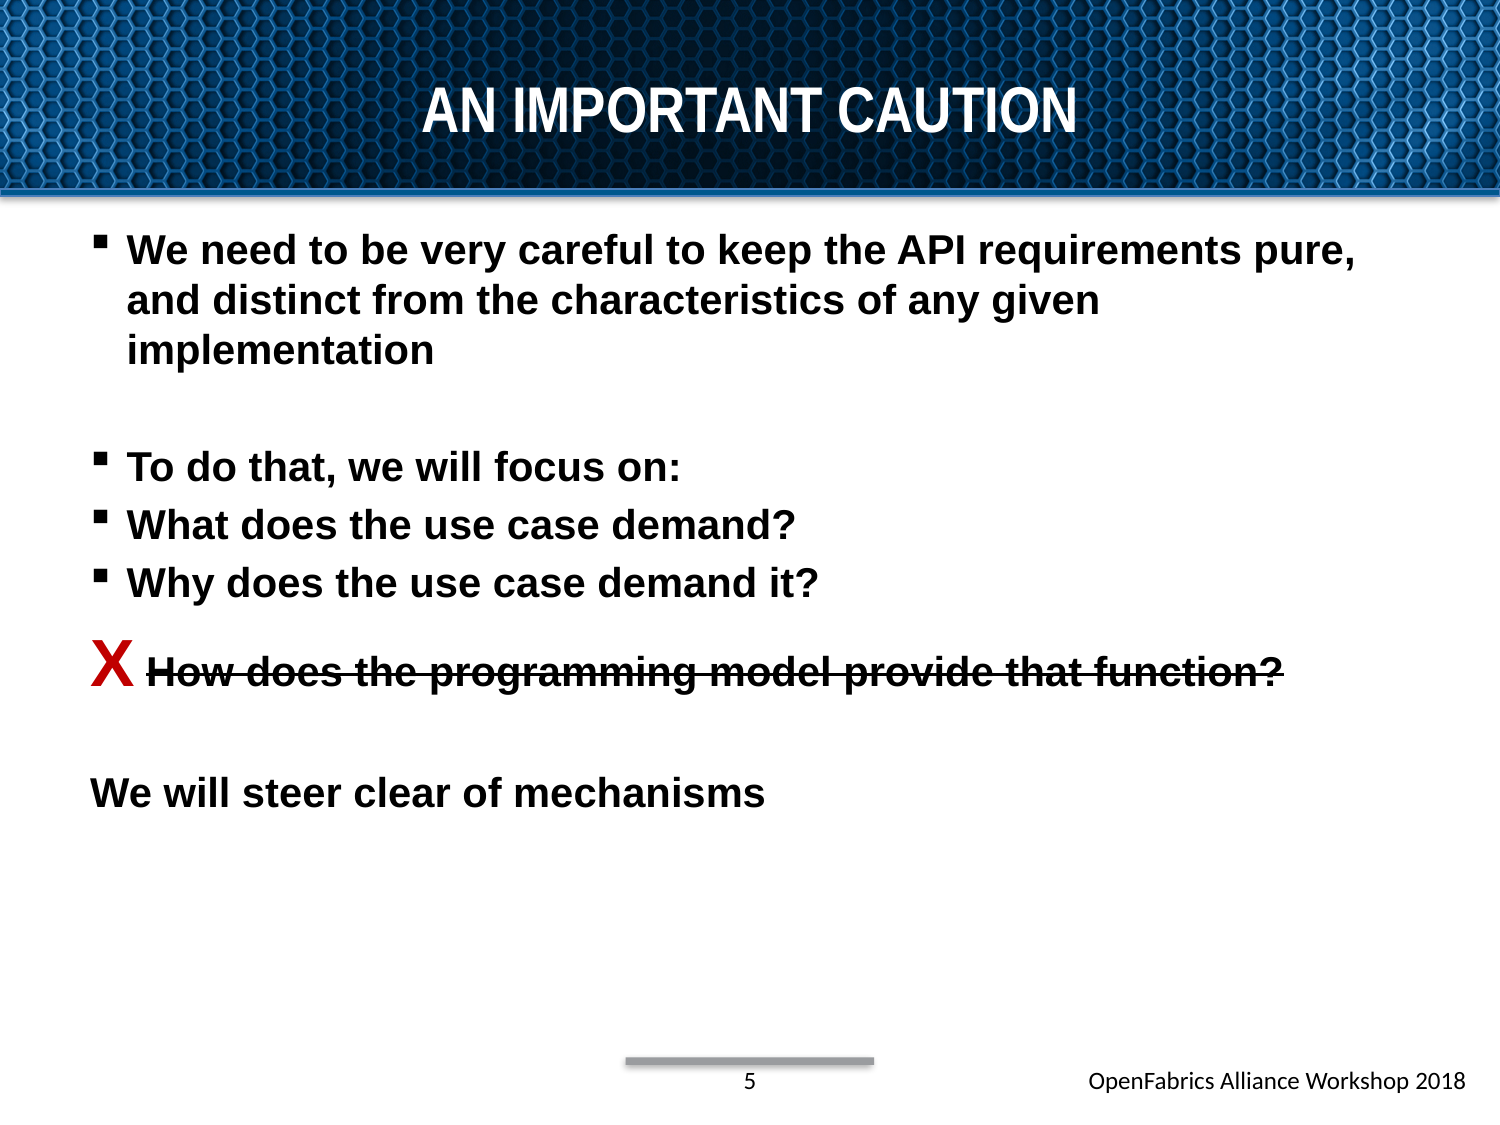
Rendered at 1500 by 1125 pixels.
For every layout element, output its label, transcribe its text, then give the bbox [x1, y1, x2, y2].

title an important caution [75, 72, 1425, 142]
list We need to be very careful to keep the API requirements pure, and distinct from the characteristics of any given implementation To do that, we will focus on: What does the use case demand? Why does the use case demand it? X How does the programming model provide that function? We will steer clear of mechanisms [75, 215, 1425, 1005]
footer OpenFabrics Alliance Workshop 2018 [975, 1050, 1482, 1110]
picture [0, 0, 1500, 188]
slide_number 5 [581, 1050, 919, 1110]
picture [0, 197, 1500, 1125]
